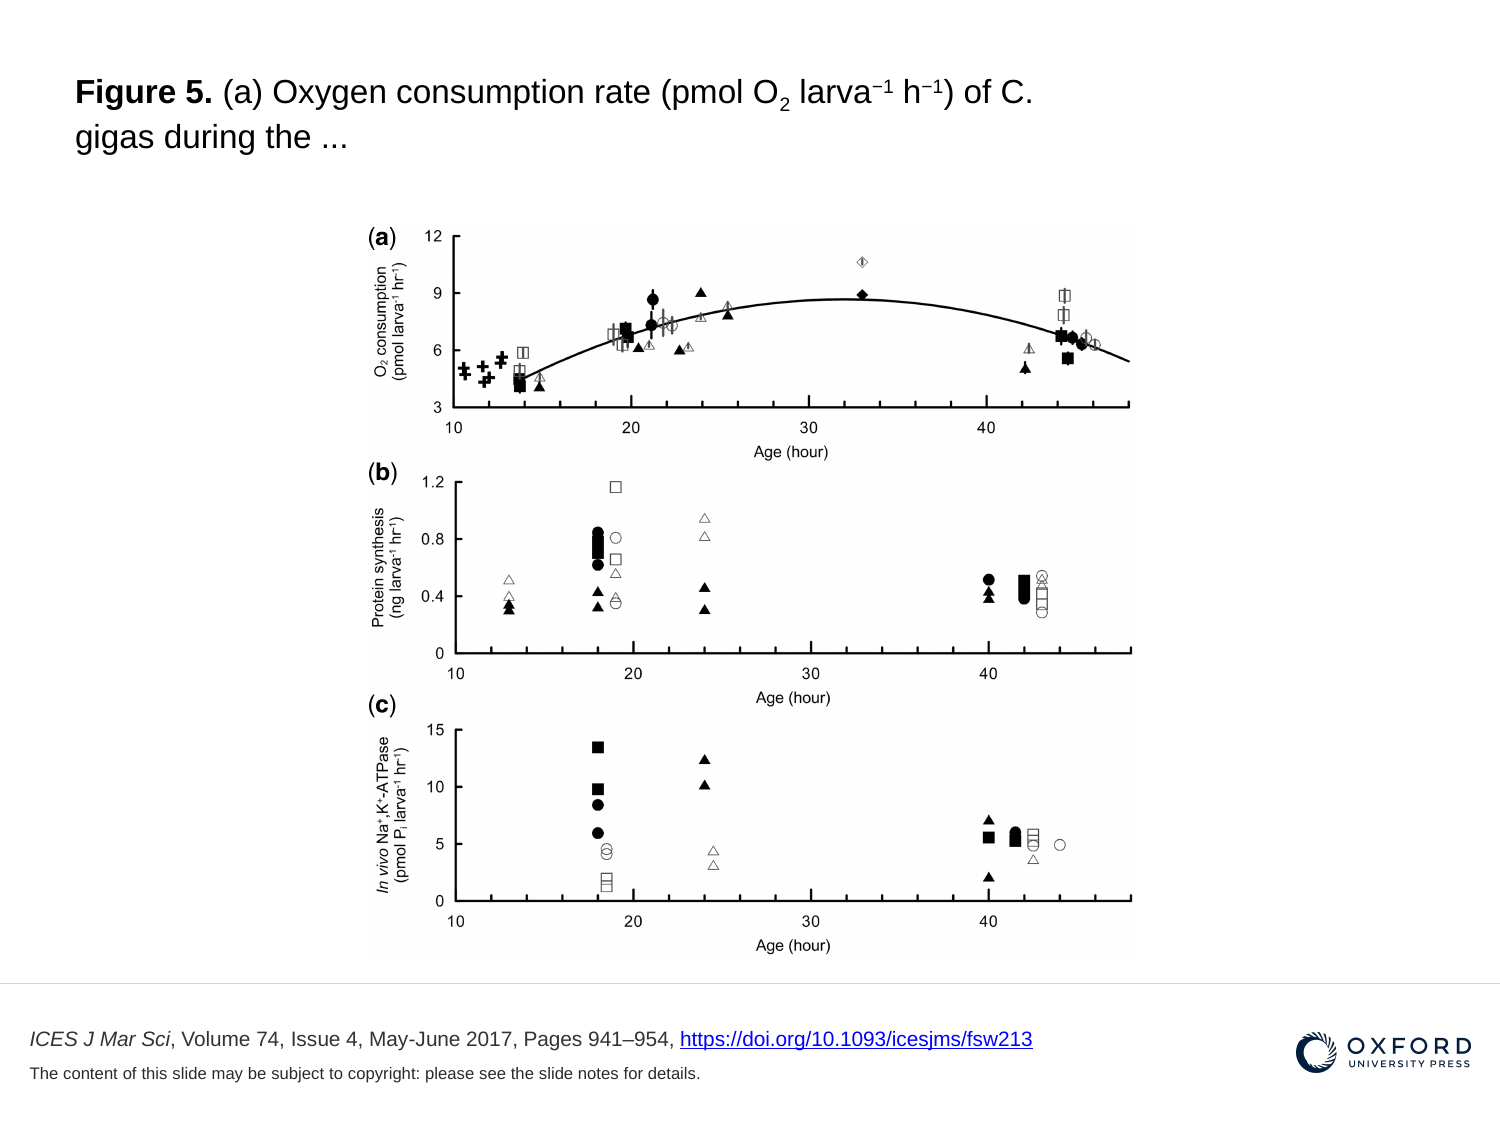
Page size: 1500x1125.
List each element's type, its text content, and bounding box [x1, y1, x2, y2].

footer ICES J Mar Sci, Volume 74, Issue 4, May-June 2017, Pages 941–954, https://doi.org/10.1093/icesjms/fsw213 The content of this slide may be subject to copyright: please see the slide notes for details. [0, 983, 1260, 1125]
picture [366, 224, 1136, 957]
title Figure 5. (a) Oxygen consumption rate (pmol O2 larva−1 h−1) of C. gigas during the ... [75, 69, 1078, 171]
picture [1296, 1032, 1471, 1073]
